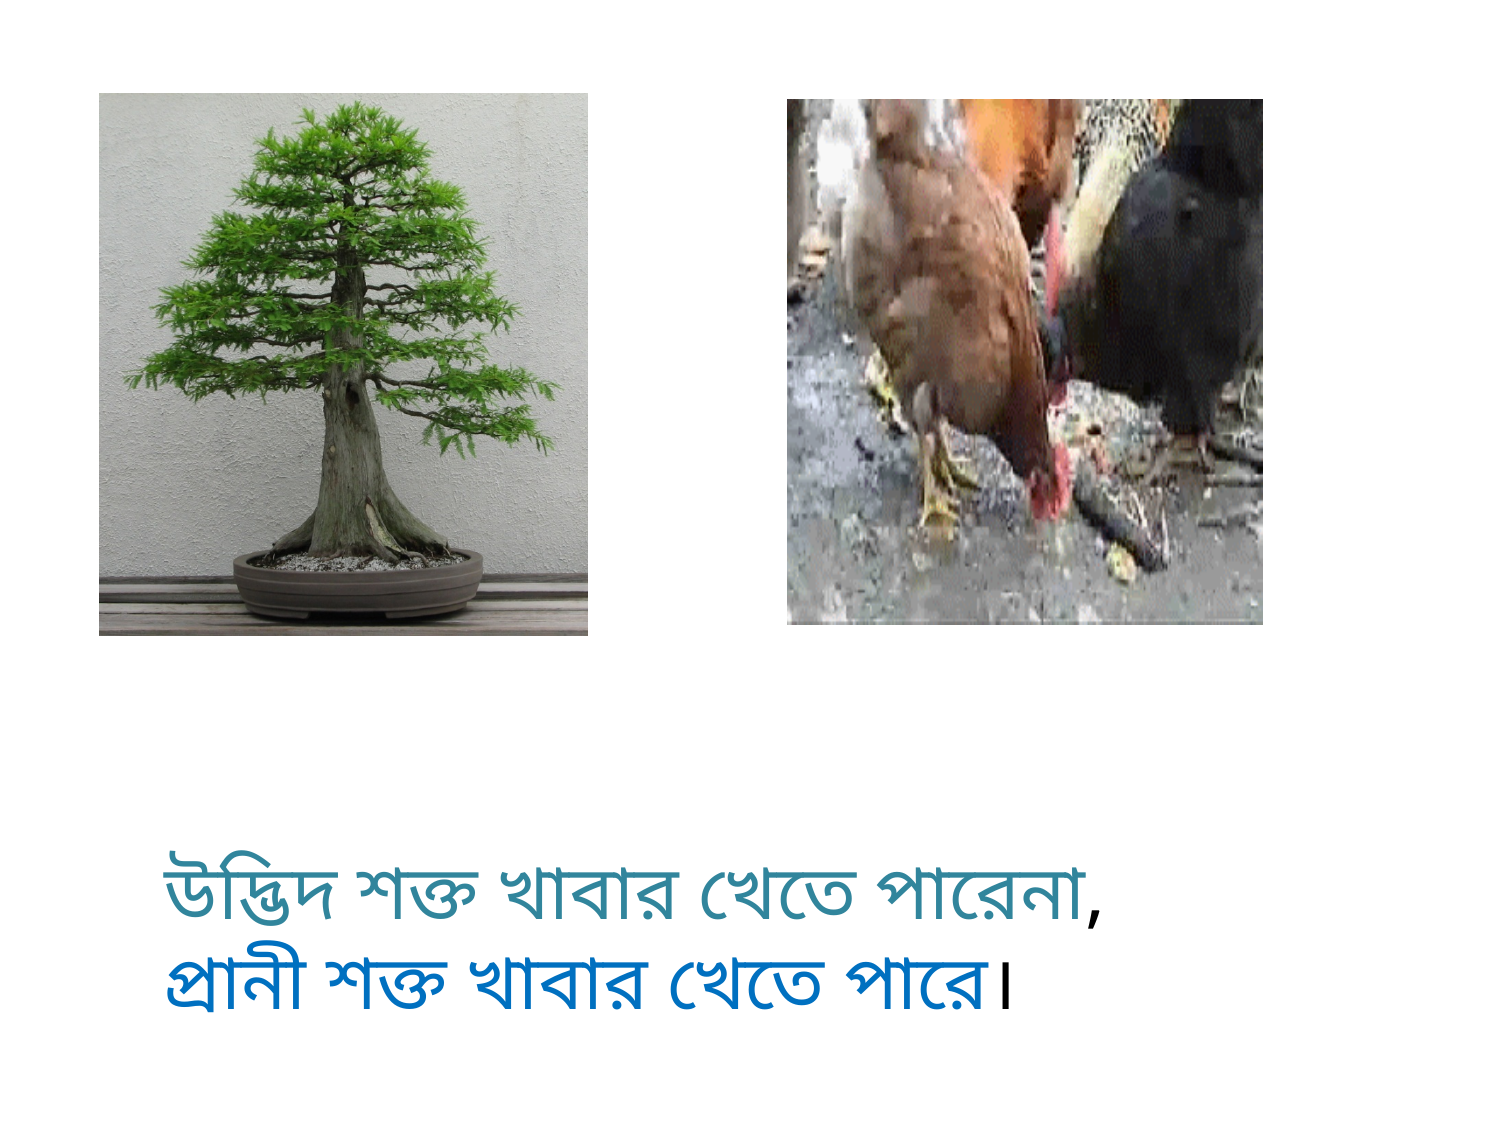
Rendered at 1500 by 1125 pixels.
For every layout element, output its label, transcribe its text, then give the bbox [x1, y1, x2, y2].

text_box উদ্ভিদ শক্ত খাবার খেতে পারেনা, প্রানী শক্ত খাবার খেতে পারে। [149, 837, 1213, 1033]
picture [787, 99, 1263, 626]
picture [99, 92, 588, 636]
